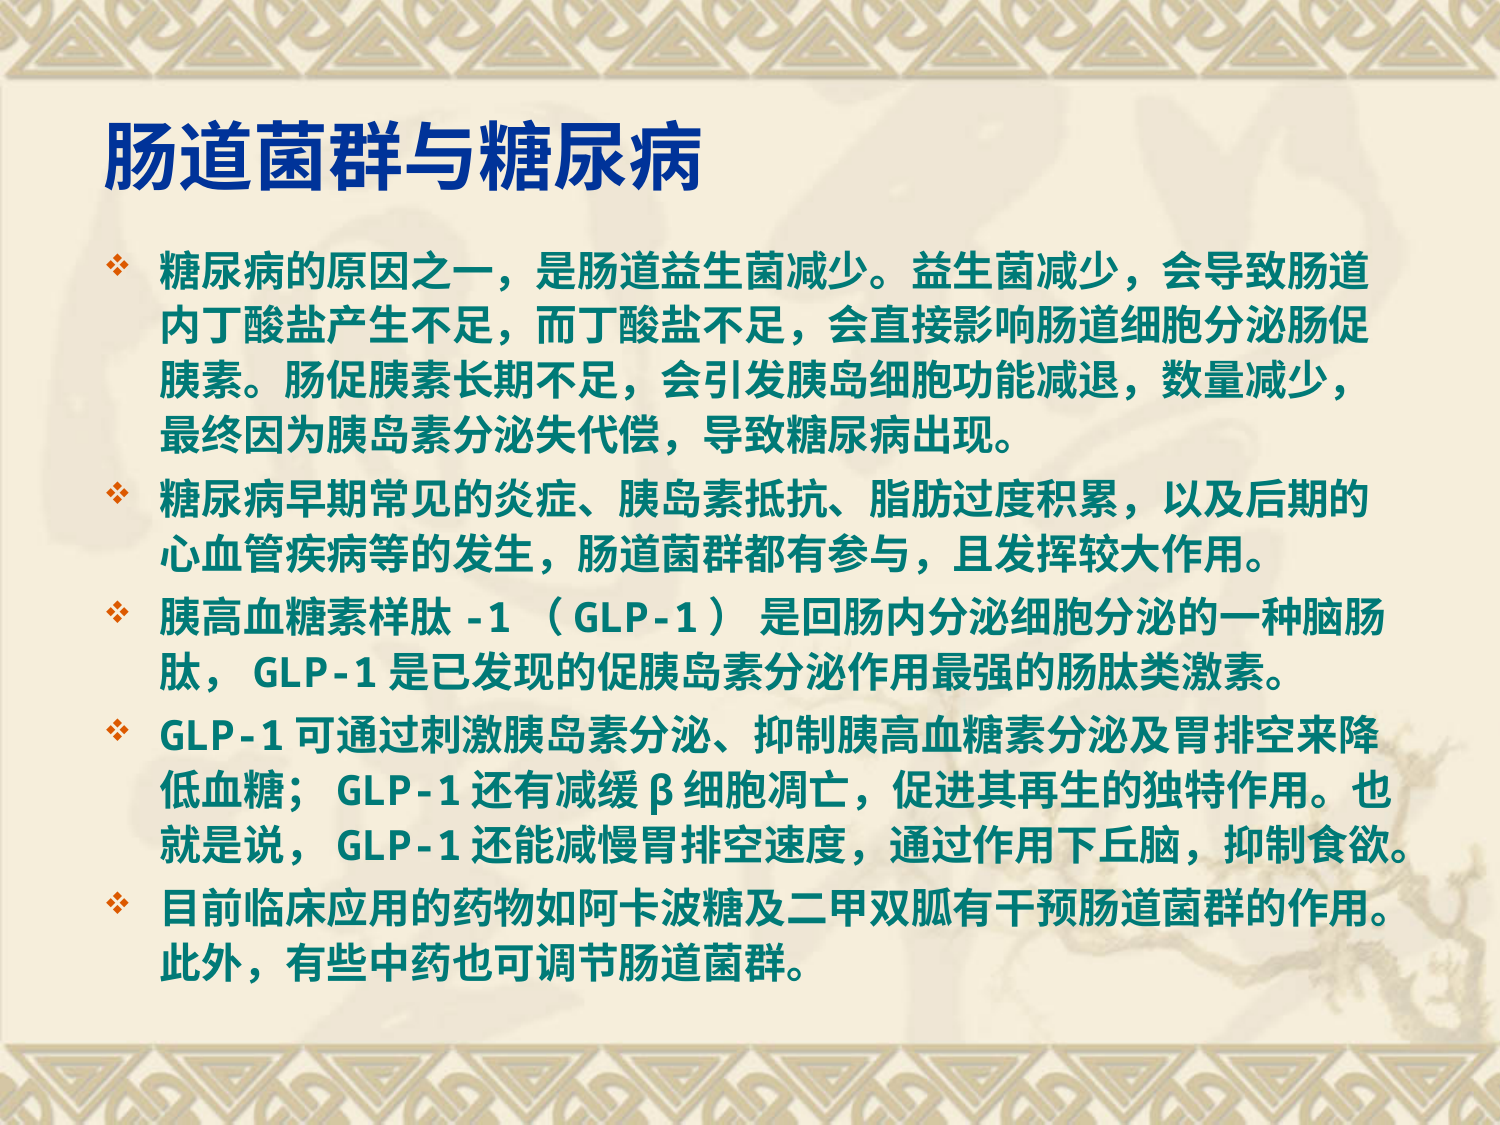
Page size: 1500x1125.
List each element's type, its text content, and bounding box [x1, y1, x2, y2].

picture [0, 0, 1500, 1125]
text_box 肠道菌群与糖尿病 [88, 101, 833, 207]
list 糖尿病的原因之一，是肠道益生菌减少。益生菌减少，会导致肠道内丁酸盐产生不足，而丁酸盐不足，会直接影响肠道细胞分泌肠促胰素。肠促胰素长期不足，会引发胰岛细胞功能减退，数量减少，最终因为胰岛素分泌失代偿，导致糖尿病出现。 糖尿病早期常见的炎症、胰岛素抵抗、脂肪过度积累，以及后期的心血管疾病等的发生，肠道菌群都有参与，且发挥较大作用。 胰高血糖素样肽-1（GLP-1） 是回肠内分泌细胞分泌的一种脑肠肽，GLP-1是已发现的促胰岛素分泌作用最强的肠肽类激素。 GLP-1可通过刺激胰岛素分泌、抑制胰高血糖素分泌及胃排空来降低血糖；GLP-1还有减缓β细胞凋亡，促进其再生的独特作用。也就是说，GLP-1还能减慢胃排空速度，通过作用下丘脑，抑制食欲。 目前临床应用的药物如阿卡波糖及二甲双胍有干预肠道菌群的作用。此外，有些中药也可调节肠道菌群。 [88, 231, 1424, 1024]
